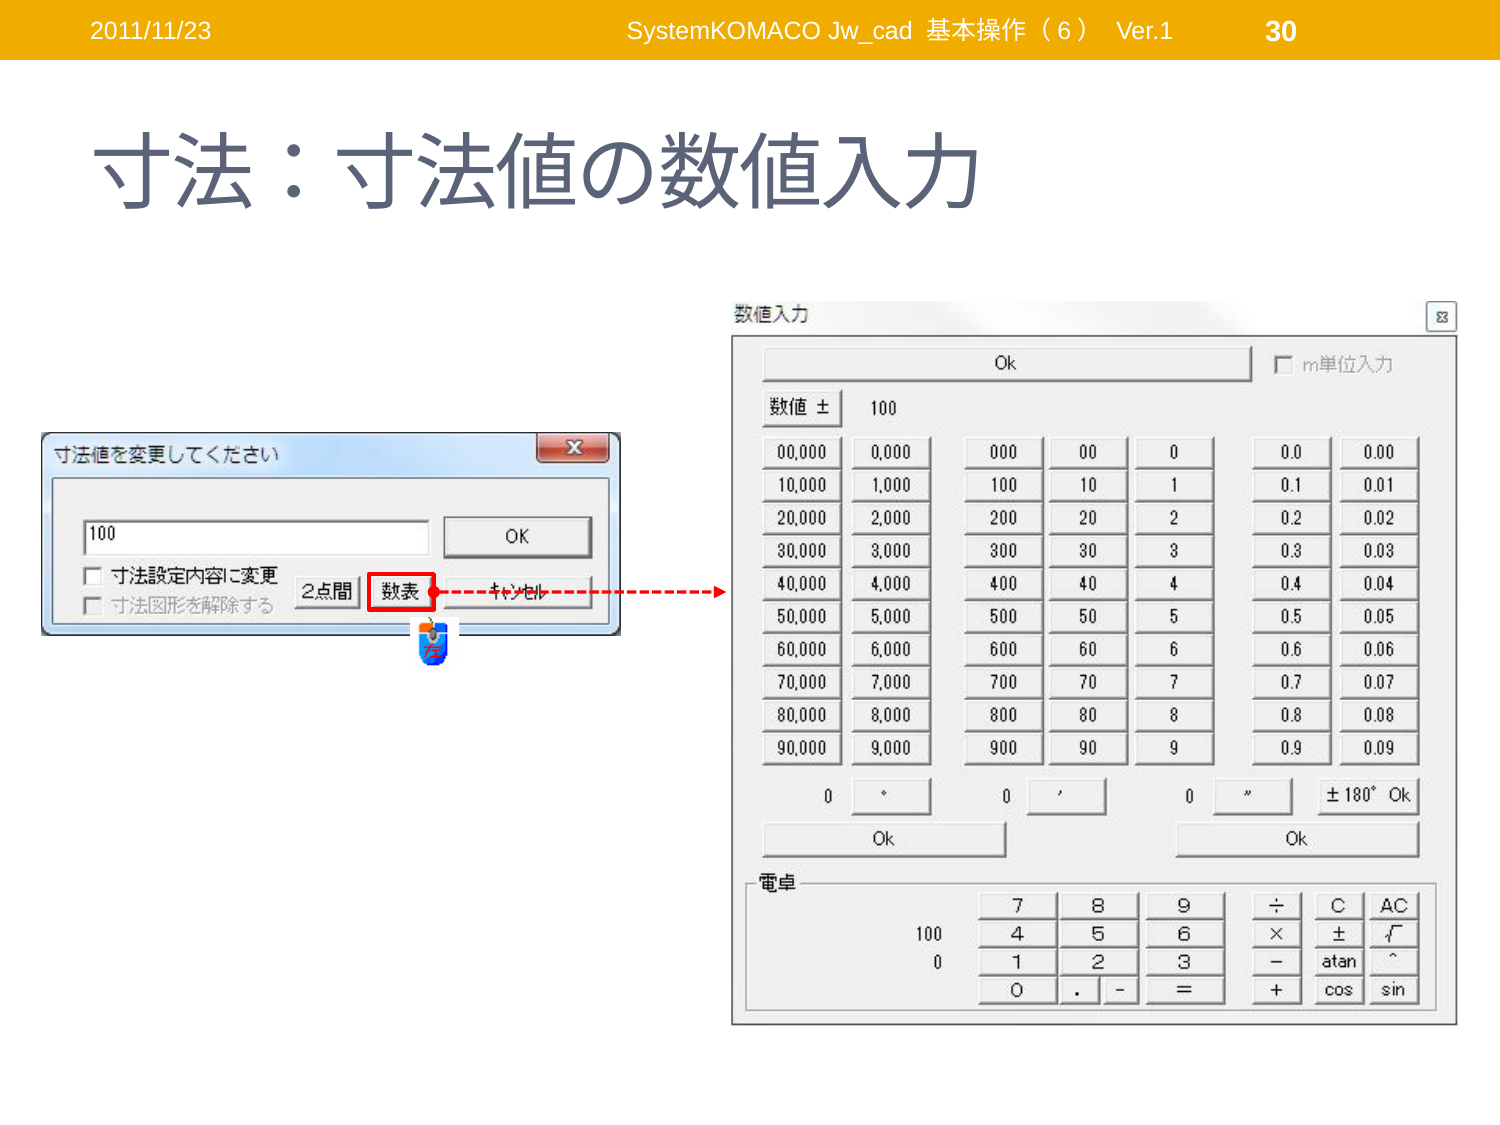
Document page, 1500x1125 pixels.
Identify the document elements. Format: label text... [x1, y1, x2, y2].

slide_number 30 [1250, 3, 1425, 57]
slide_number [75, 3, 550, 57]
footer SystemKOMACO Jw_cad 基本操作（6） Ver.1 [562, 3, 1238, 57]
title 寸法：寸法値の数値入力 [75, 87, 1425, 250]
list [730, 301, 1459, 1027]
picture [41, 432, 621, 667]
